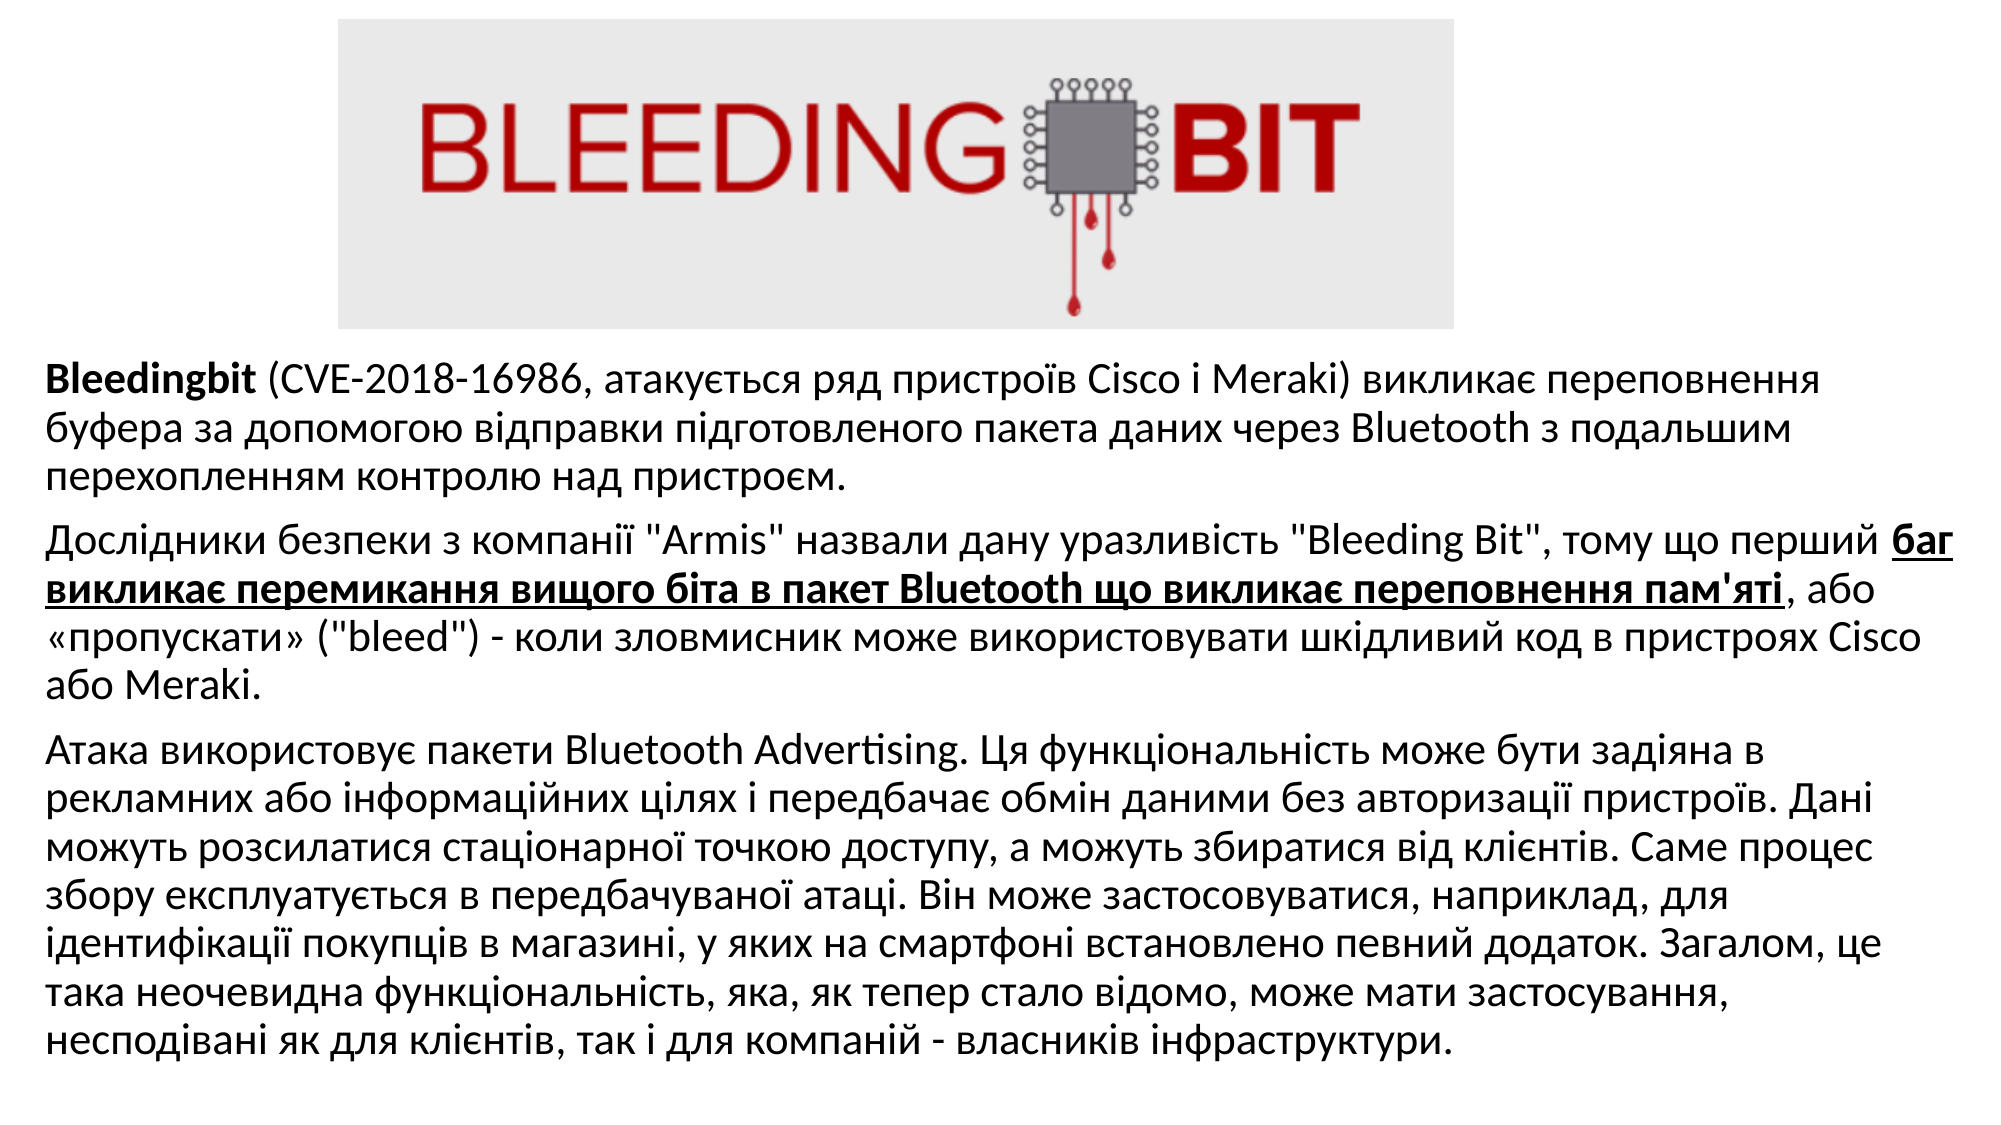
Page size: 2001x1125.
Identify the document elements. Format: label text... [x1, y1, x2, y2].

list Bleedingbit (CVE-2018-16986, атакується ряд пристроїв Cisco і Meraki) викликає переповнення буфера за допомогою відправки підготовленого пакета даних через Bluetooth з подальшим перехопленням контролю над пристроєм. Дослідники безпеки з компанії "Armis" назвали дану уразливість "Bleeding Bit", тому що перший баг викликає перемикання вищого біта в пакет Bluetooth що викликає переповнення пам'яті, або «пропускати» ("bleed") - коли зловмисник може використовувати шкідливий код в пристроях Cisco або Meraki. Атака використовує пакети Bluetooth Advertising. Ця функціональність може бути задіяна в рекламних або інформаційних цілях і передбачає обмін даними без авторизації пристроїв. Дані можуть розсилатися стаціонарної точкою доступу, а можуть збиратися від клієнтів. Саме процес збору експлуатується в передбачуваної атаці. Він може застосовуватися, наприклад, для ідентифікації покупців в магазині, у яких на смартфоні встановлено певний додаток. Загалом, це така неочевидна функціональність, яка, як тепер стало відомо, може мати застосування, несподівані як для клієнтів, так і для компаній - власників інфраструктури. [30, 347, 1973, 1079]
picture [338, 19, 1454, 329]
